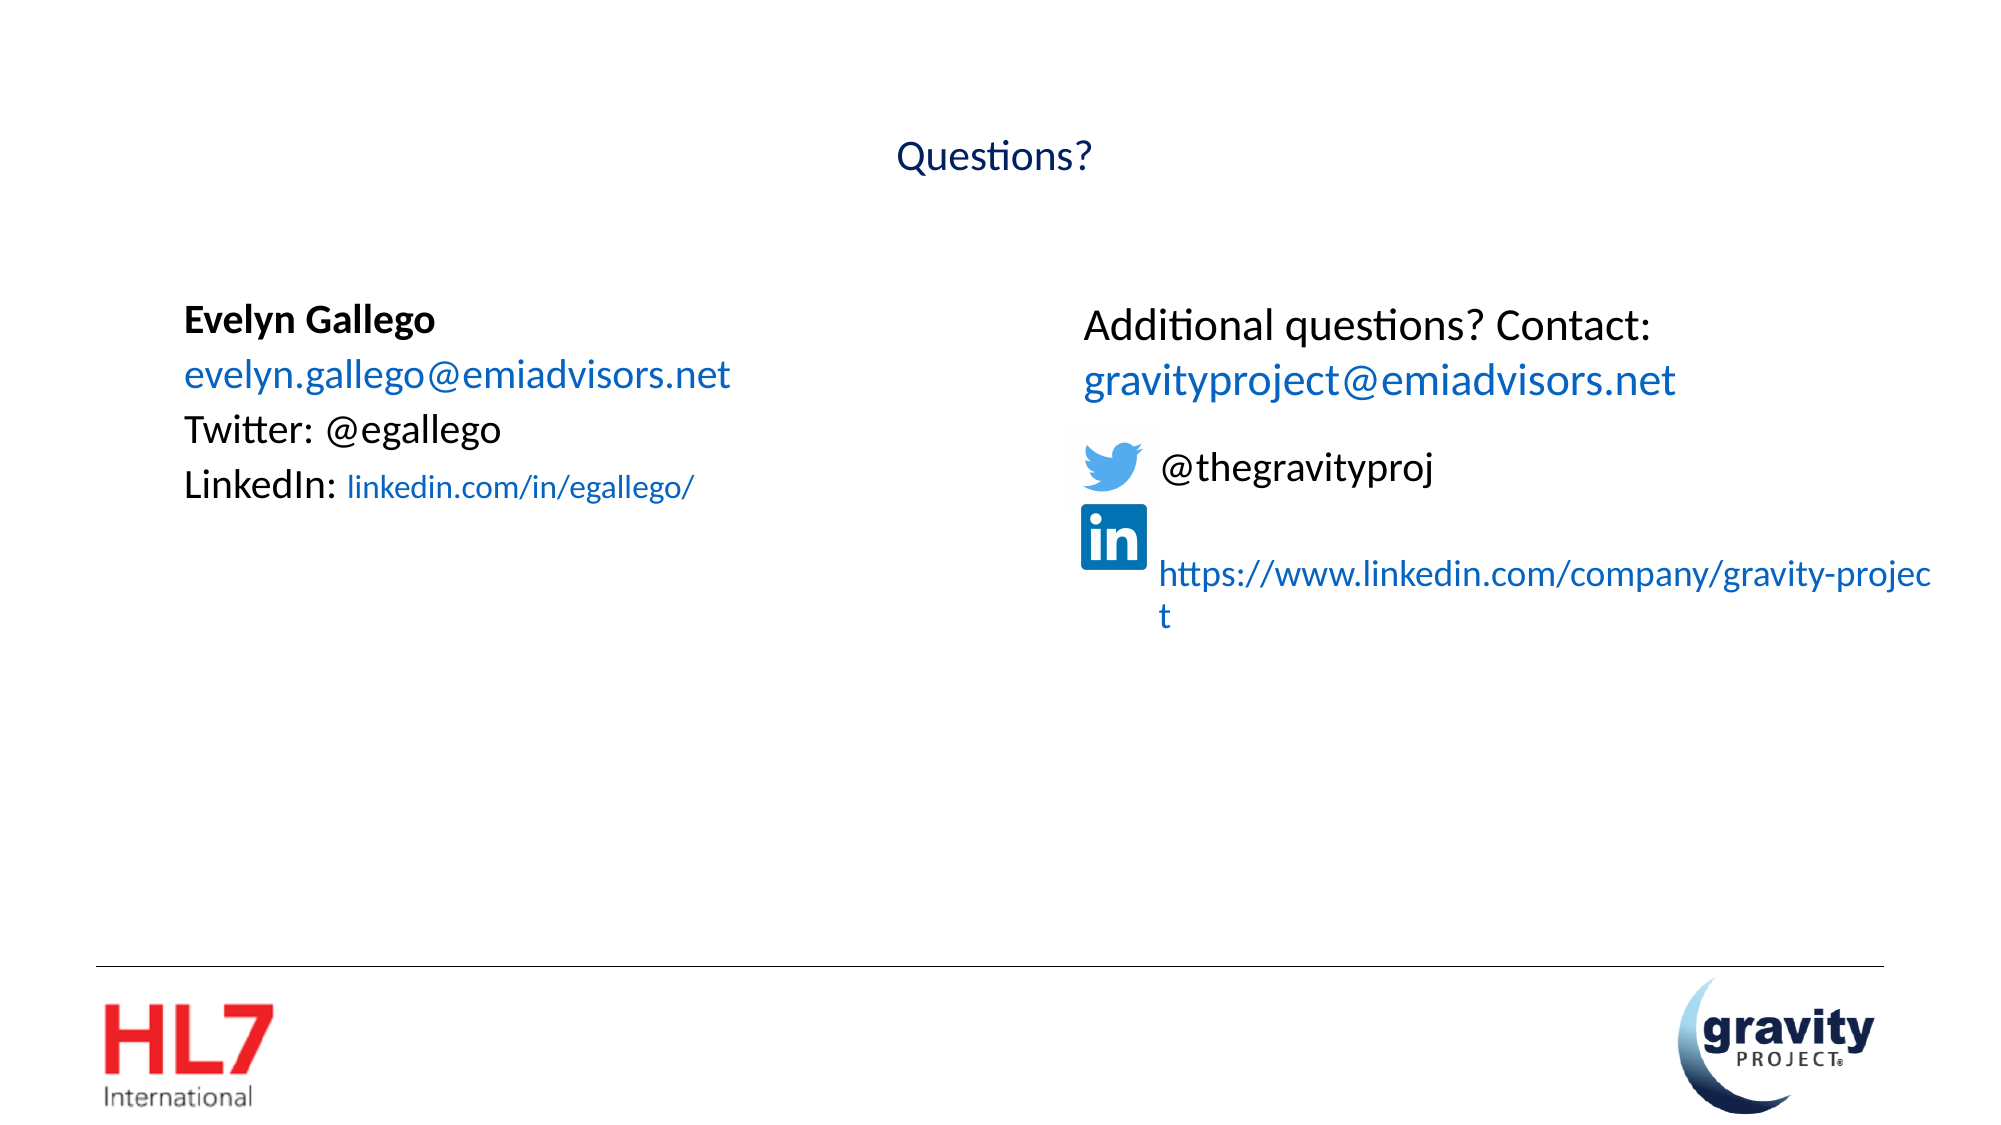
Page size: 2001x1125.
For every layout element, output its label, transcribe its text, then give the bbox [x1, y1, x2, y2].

picture [1669, 967, 1882, 1125]
text_box Evelyn Gallego evelyn.gallego@emiadvisors.net Twitter: @egallego LinkedIn: linkedin.com/in/egallego/ [184, 287, 859, 486]
picture [1068, 423, 1157, 570]
title Questions? [353, 124, 1647, 288]
text_box Additional questions? Contact: gravityproject@emiadvisors.net @thegravityproj https://www.linkedin.com/company/gravity-project [1068, 287, 1948, 662]
picture [87, 980, 275, 1121]
